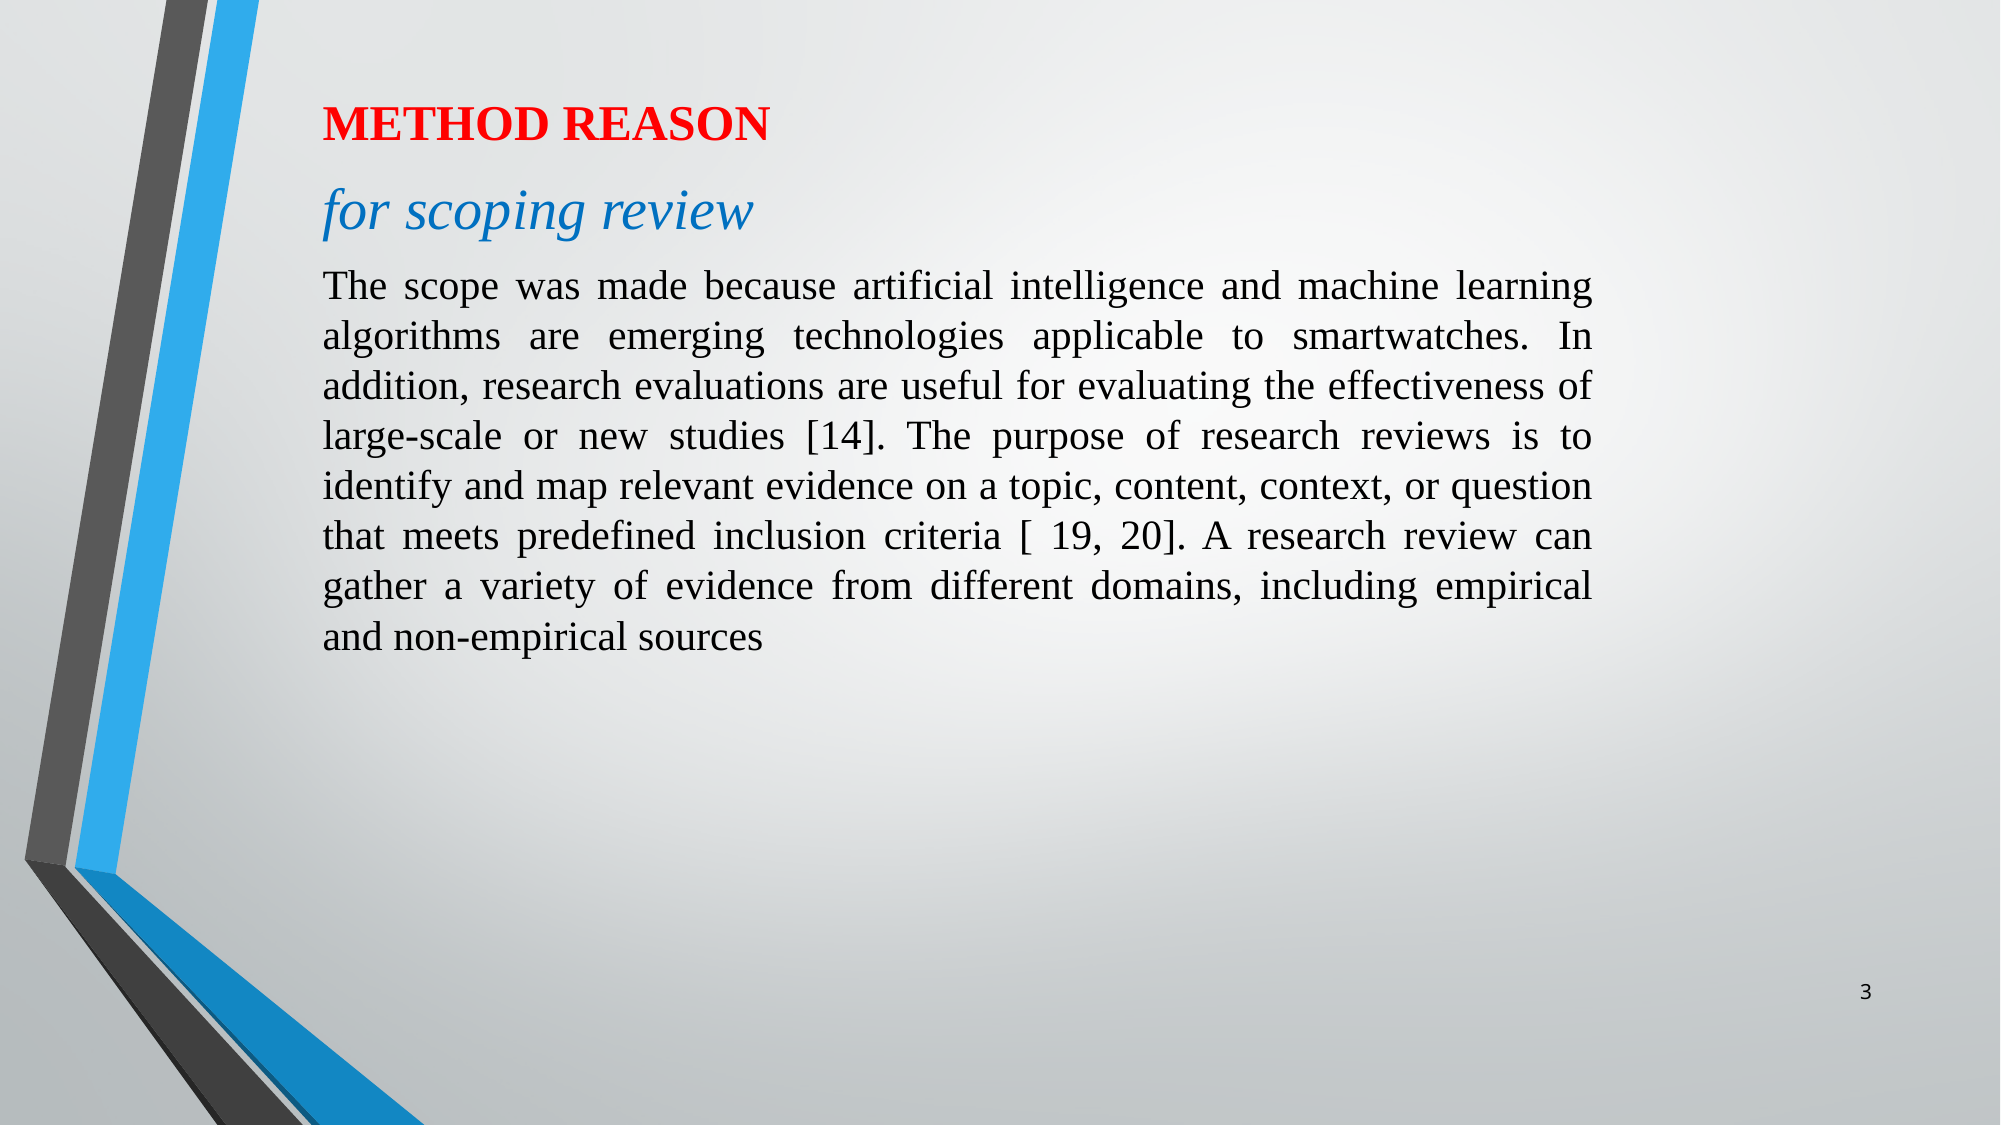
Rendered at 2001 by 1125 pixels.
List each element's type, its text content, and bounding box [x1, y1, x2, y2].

slide_number 3 [1796, 962, 1887, 1023]
text_box METHOD REASON for scoping review The scope was made because artificial intelligence and machine learning algorithms are emerging technologies applicable to smartwatches. In addition, research evaluations are useful for evaluating the effectiveness of large-scale or new studies [14]. The purpose of research reviews is to identify and map relevant evidence on a topic, content, context, or question that meets predefined inclusion criteria [ 19, 20]. A research review can gather a variety of evidence from different domains, including empirical and non-empirical sources [307, 78, 1609, 771]
